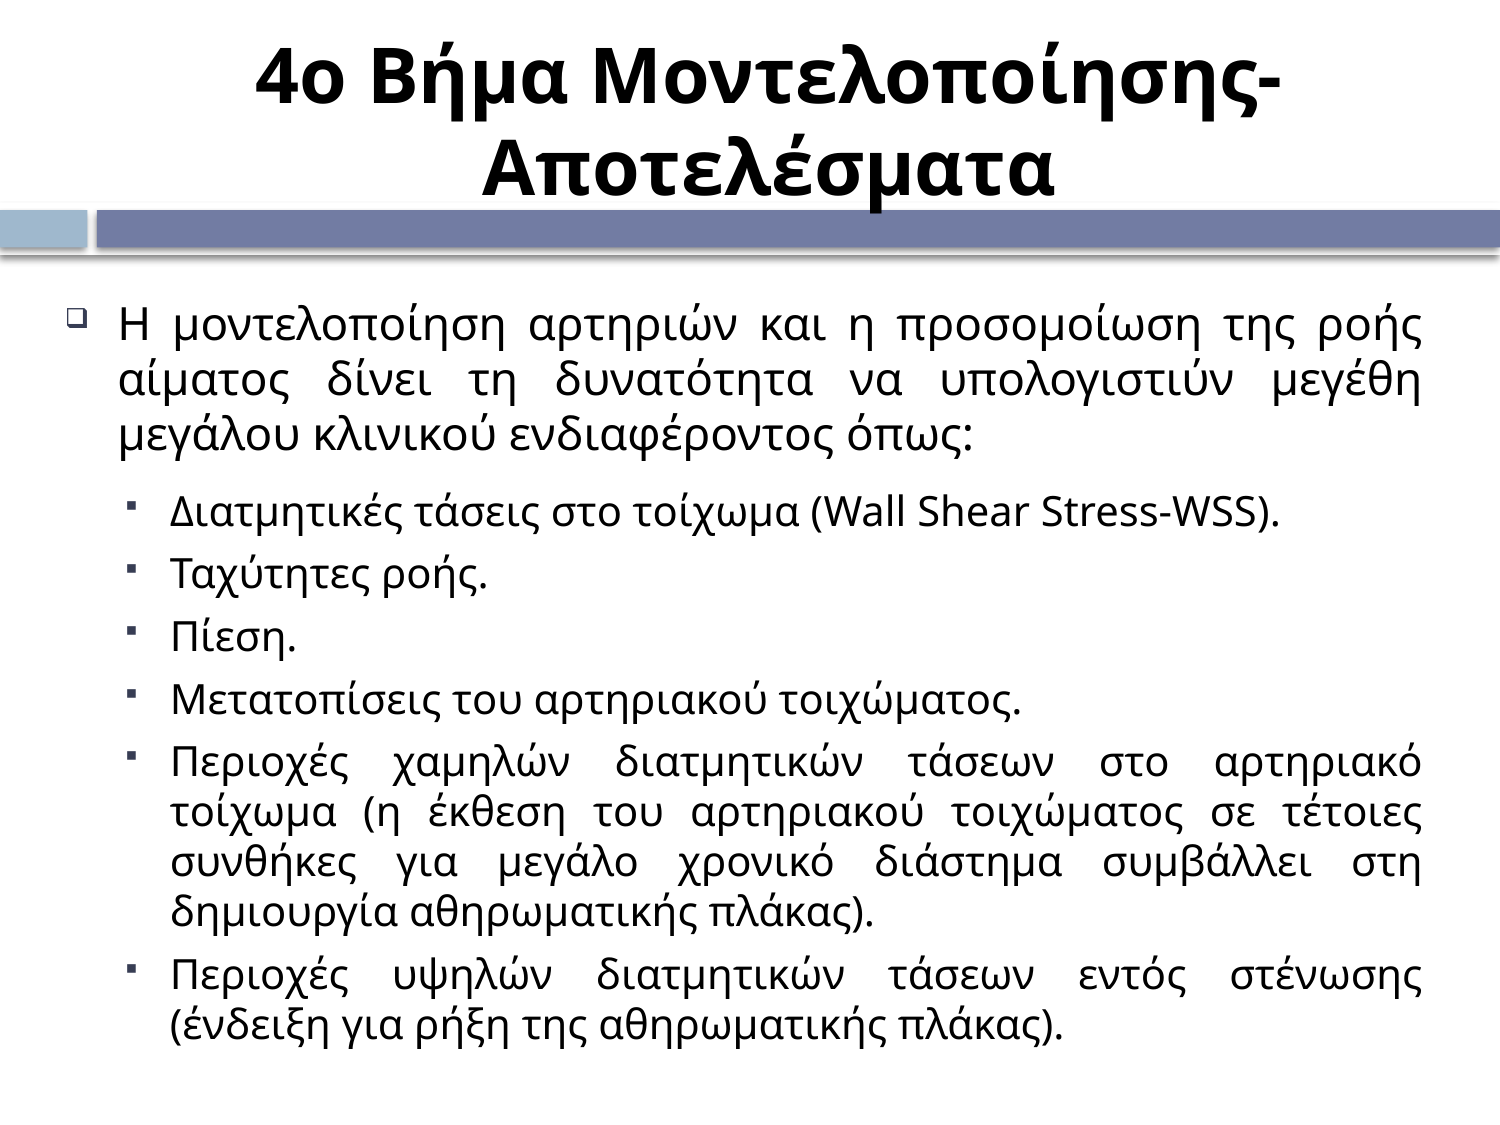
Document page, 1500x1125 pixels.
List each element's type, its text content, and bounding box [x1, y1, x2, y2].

title 4ο Βήμα Μοντελοποίησης-Αποτελέσματα [100, 37, 1438, 200]
list Η μοντελοποίηση αρτηριών και η προσομοίωση της ροής αίματος δίνει τη δυνατότητα να υπολογιστιύν μεγέθη μεγάλου κλινικού ενδιαφέροντος όπως: Διατμητικές τάσεις στο τοίχωμα (Wall Shear Stress-WSS). Ταχύτητες ροής. Πίεση. Μετατοπίσεις του αρτηριακού τοιχώματος. Περιοχές χαμηλών διατμητικών τάσεων στο αρτηριακό τοίχωμα (η έκθεση του αρτηριακού τοιχώματος σε τέτοιες συνθήκες για μεγάλο χρονικό διάστημα συμβάλλει στη δημιουργία αθηρωματικής πλάκας). Περιοχές υψηλών διατμητικών τάσεων εντός στένωσης (ένδειξη για ρήξη της αθηρωματικής πλάκας). [50, 287, 1438, 1025]
